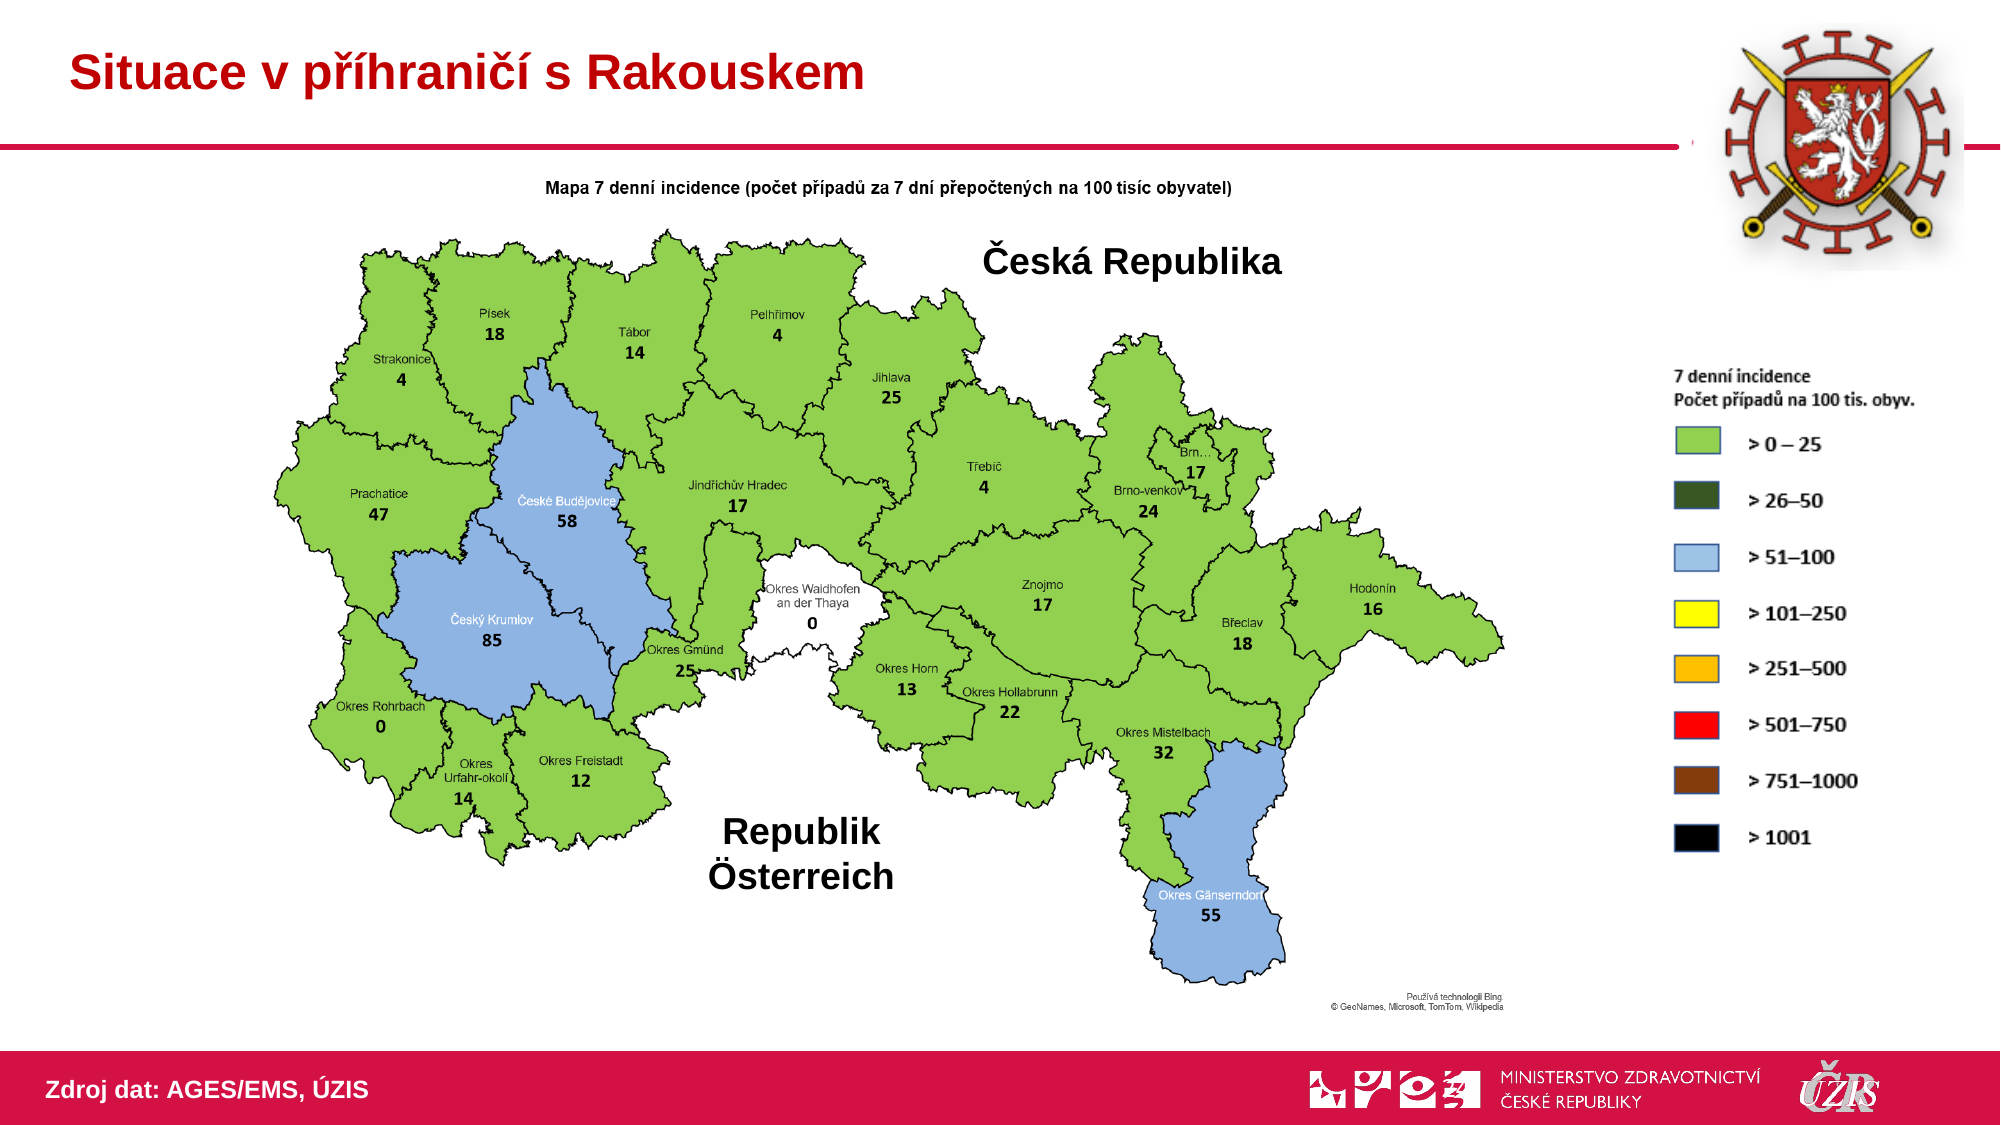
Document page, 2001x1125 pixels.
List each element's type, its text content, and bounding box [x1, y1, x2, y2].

text_box Zdroj dat: AGES/EMS, ÚZIS [30, 1066, 404, 1112]
picture [1308, 1068, 1420, 1108]
title Situace v příhraničí s Rakouskem [54, 0, 1677, 147]
picture [1492, 1068, 1762, 1108]
picture [1778, 1050, 1901, 1125]
slide_number 24 [1420, 1054, 1492, 1125]
picture [1691, 23, 1965, 271]
picture [1657, 356, 1930, 876]
picture [265, 169, 1512, 1020]
